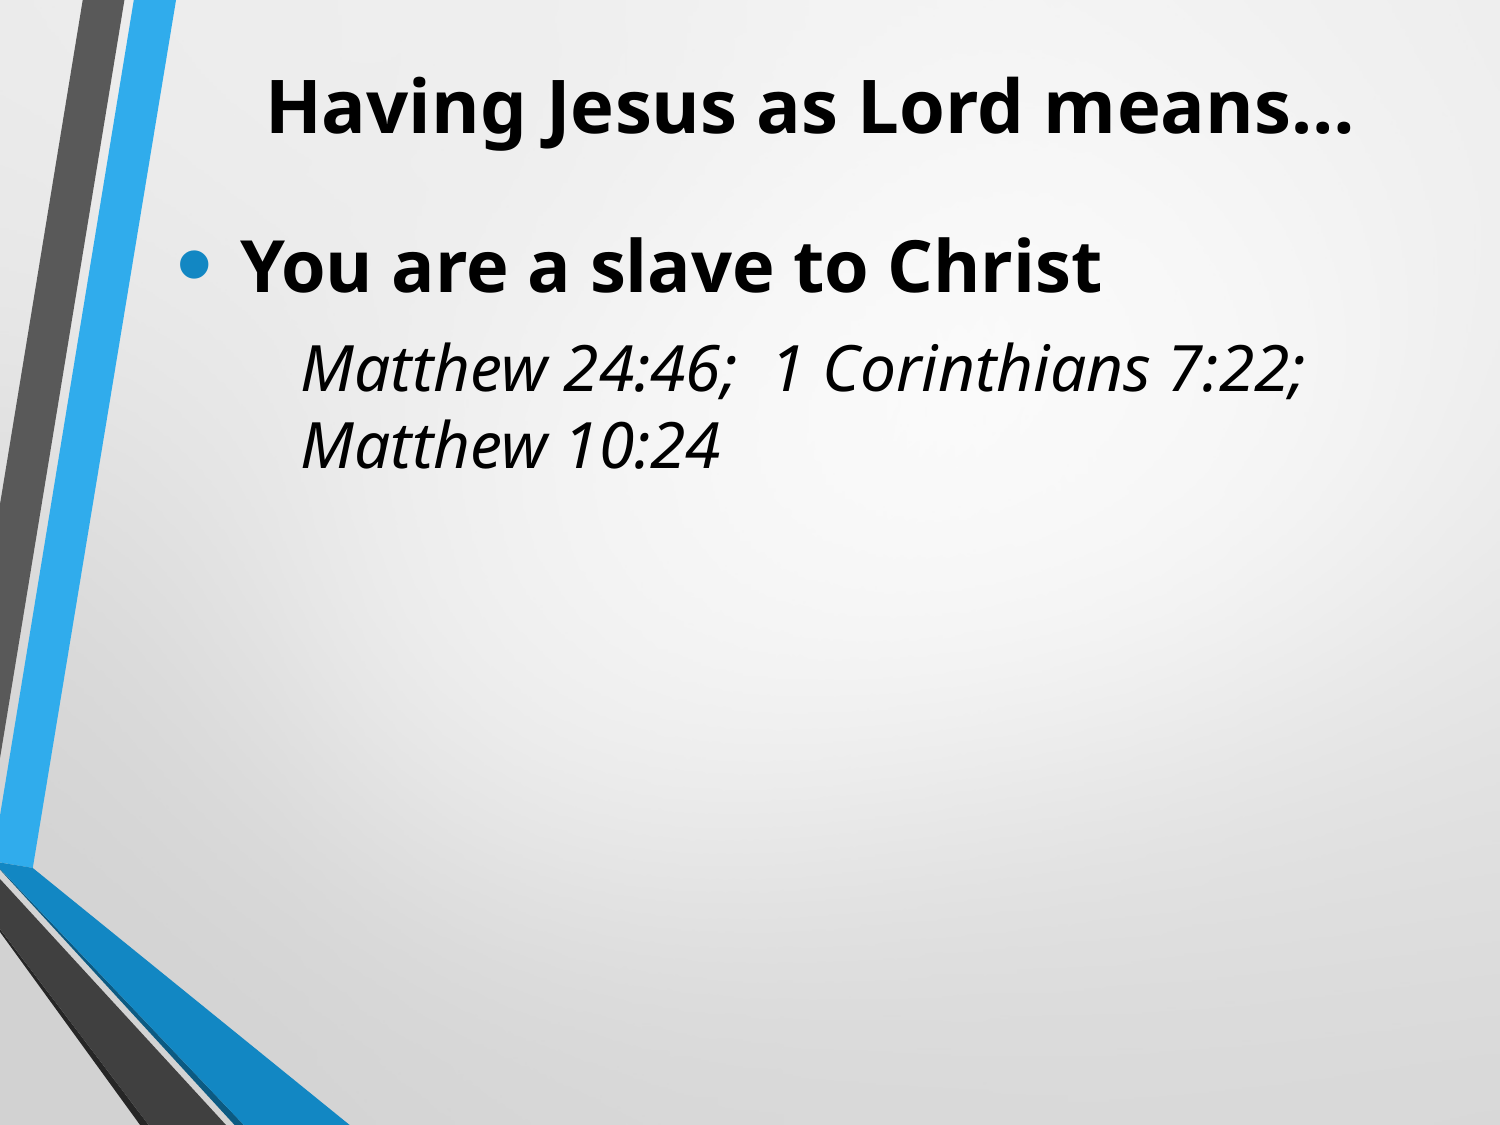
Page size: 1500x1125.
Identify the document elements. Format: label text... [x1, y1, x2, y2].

list You are a slave to Christ Matthew 24:46; 1 Corinthians 7:22; Matthew 10:24 [161, 213, 1425, 490]
title Having Jesus as Lord means… [69, 23, 1464, 184]
